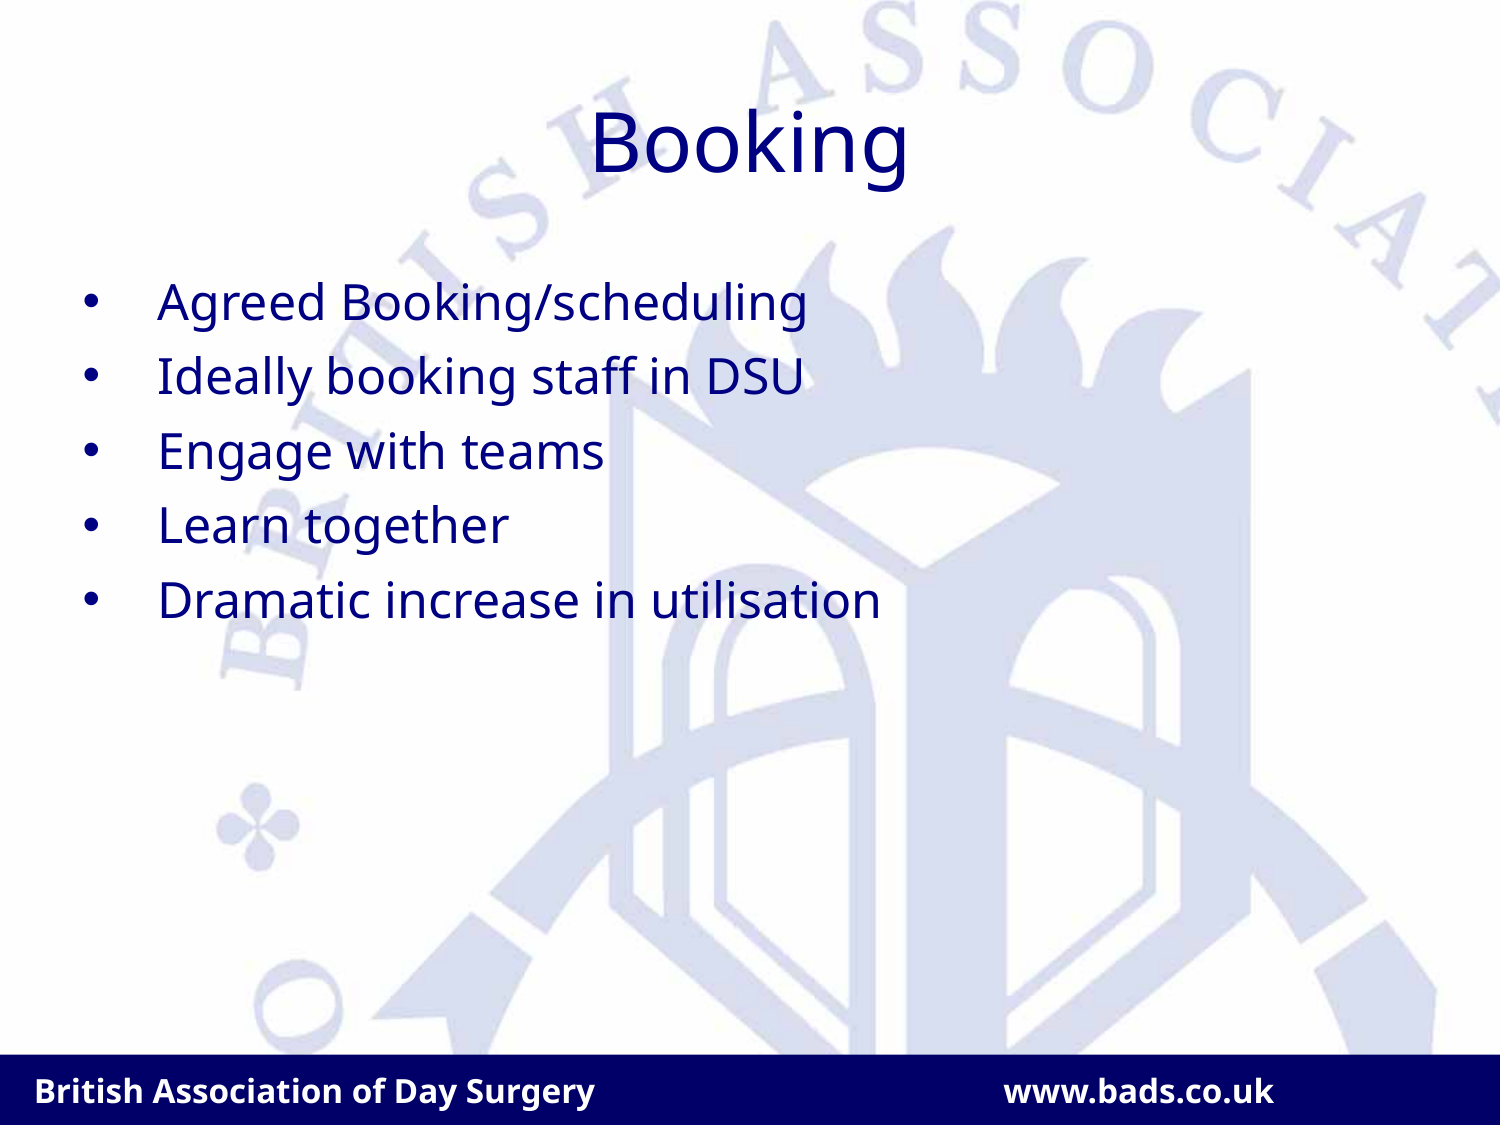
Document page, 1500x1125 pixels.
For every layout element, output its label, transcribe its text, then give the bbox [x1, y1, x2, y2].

picture [0, 0, 1500, 1054]
title Booking [75, 45, 1425, 233]
list Agreed Booking/scheduling Ideally booking staff in DSU Engage with teams Learn together Dramatic increase in utilisation [75, 262, 1425, 1005]
